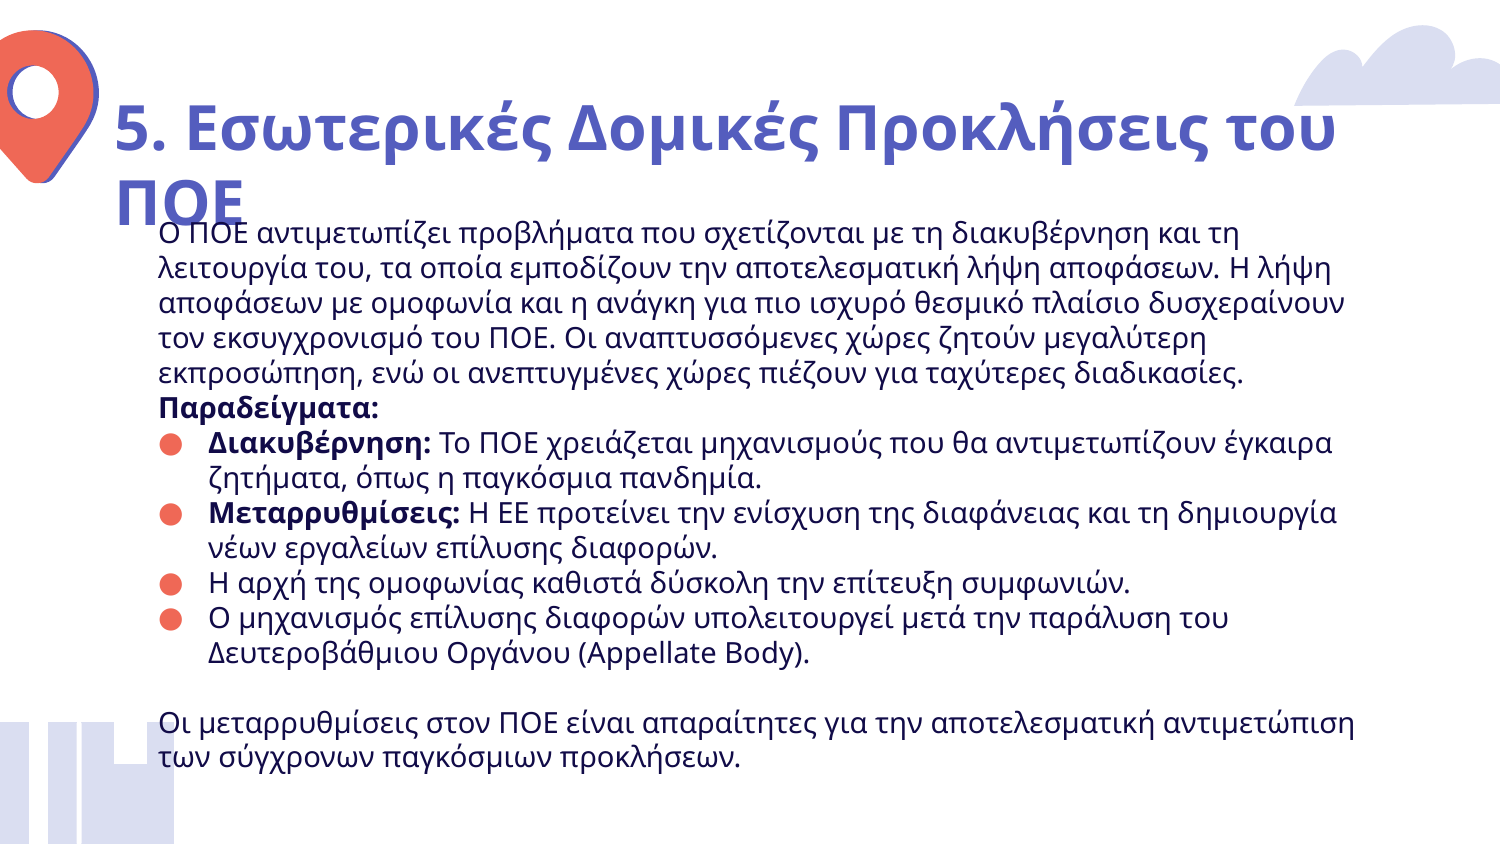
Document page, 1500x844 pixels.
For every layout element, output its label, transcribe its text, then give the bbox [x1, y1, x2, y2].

title 5. Εσωτερικές Δομικές Προκλήσεις του ΠΟΕ [99, 72, 1470, 167]
list Ο ΠΟΕ αντιμετωπίζει προβλήματα που σχετίζονται με τη διακυβέρνηση και τη λειτουργία του, τα οποία εμποδίζουν την αποτελεσματική λήψη αποφάσεων. Η λήψη αποφάσεων με ομοφωνία και η ανάγκη για πιο ισχυρό θεσμικό πλαίσιο δυσχεραίνουν τον εκσυγχρονισμό του ΠΟΕ. Οι αναπτυσσόμενες χώρες ζητούν μεγαλύτερη εκπροσώπηση, ενώ οι ανεπτυγμένες χώρες πιέζουν για ταχύτερες διαδικασίες. Παραδείγματα: Διακυβέρνηση: Το ΠΟΕ χρειάζεται μηχανισμούς που θα αντιμετωπίζουν έγκαιρα ζητήματα, όπως η παγκόσμια πανδημία. Μεταρρυθμίσεις: Η ΕΕ προτείνει την ενίσχυση της διαφάνειας και τη δημιουργία νέων εργαλείων επίλυσης διαφορών. Η αρχή της ομοφωνίας καθιστά δύσκολη την επίτευξη συμφωνιών. Ο μηχανισμός επίλυσης διαφορών υπολειτουργεί μετά την παράλυση του Δευτεροβάθμιου Οργάνου (Appellate Body). Οι μεταρρυθμίσεις στον ΠΟΕ είναι απαραίτητες για την αποτελεσματική αντιμετώπιση των σύγχρονων παγκόσμιων προκλήσεων. [118, 199, 1382, 760]
